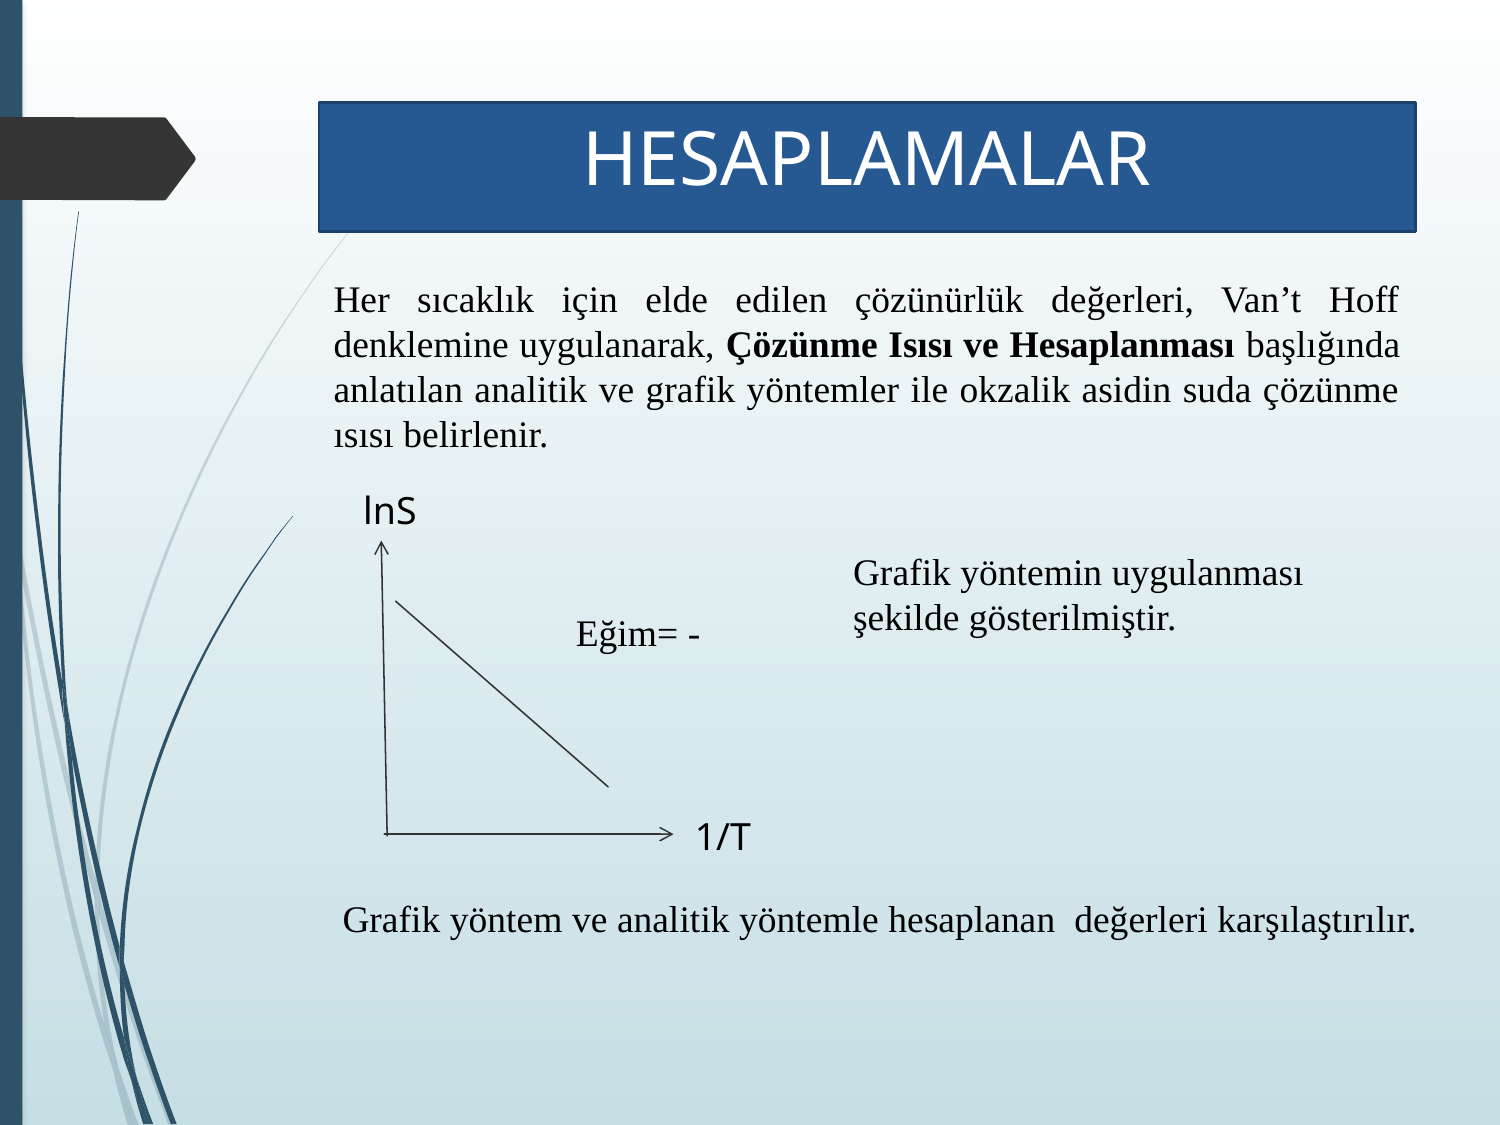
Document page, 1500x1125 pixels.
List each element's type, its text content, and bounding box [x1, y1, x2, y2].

text_box 1/T [680, 805, 799, 866]
title HESAPLAMALAR [318, 101, 1417, 233]
text_box Grafik yöntemin uygulanması şekilde gösterilmiştir. [838, 540, 1347, 646]
text_box lnS [348, 479, 443, 540]
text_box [380, 540, 388, 837]
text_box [395, 600, 609, 788]
list Her sıcaklık için elde edilen çözünürlük değerleri, Van’t Hoff denklemine uygulanarak, Çözünme Isısı ve Hesaplanması başlığında anlatılan analitik ve grafik yöntemler ile okzalik asidin suda çözünme ısısı belirlenir. [318, 267, 1416, 922]
